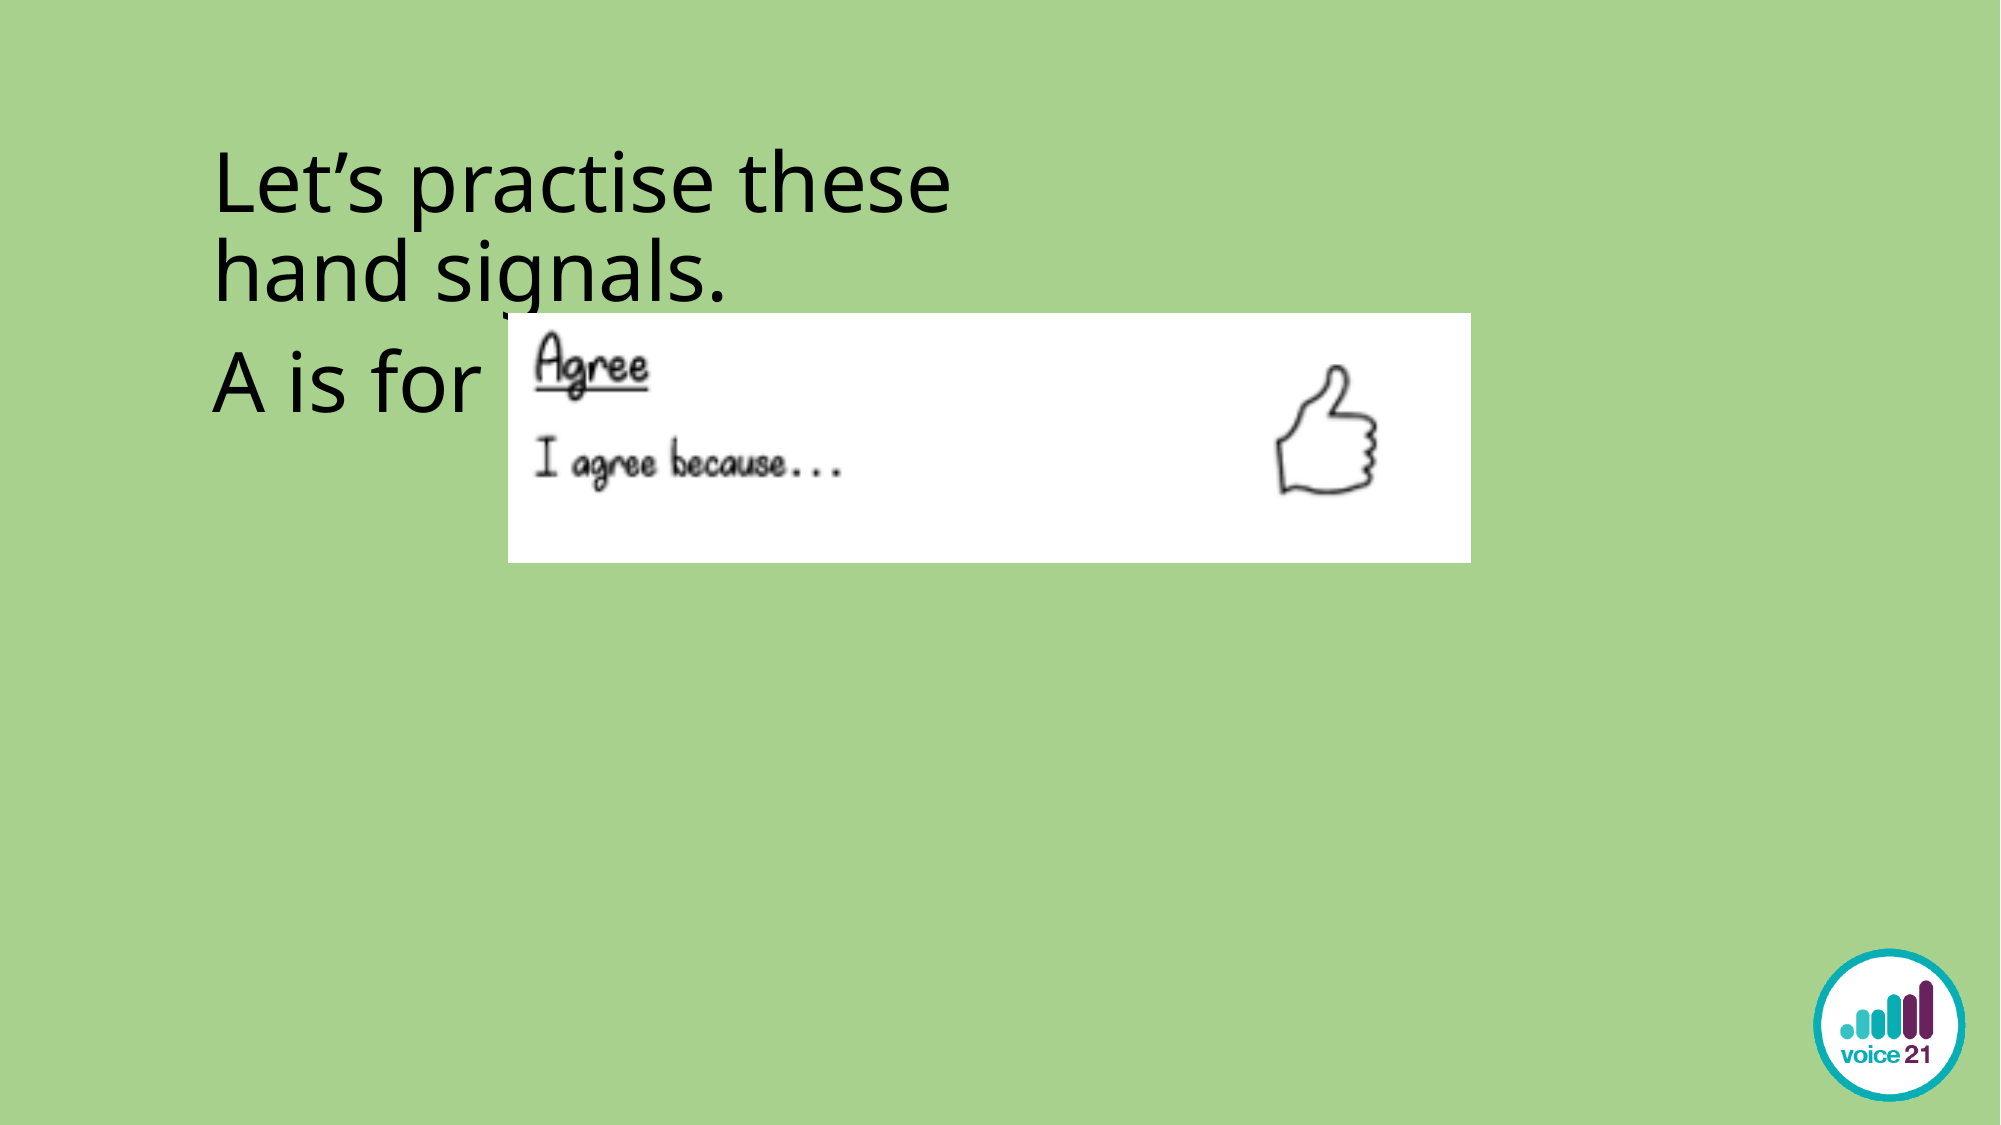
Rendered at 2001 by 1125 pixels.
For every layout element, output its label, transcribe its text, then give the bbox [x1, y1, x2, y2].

picture [508, 313, 1471, 563]
subtitle Let’s practise these hand signals. A is for [197, 132, 1106, 1014]
picture [1812, 948, 1966, 1102]
